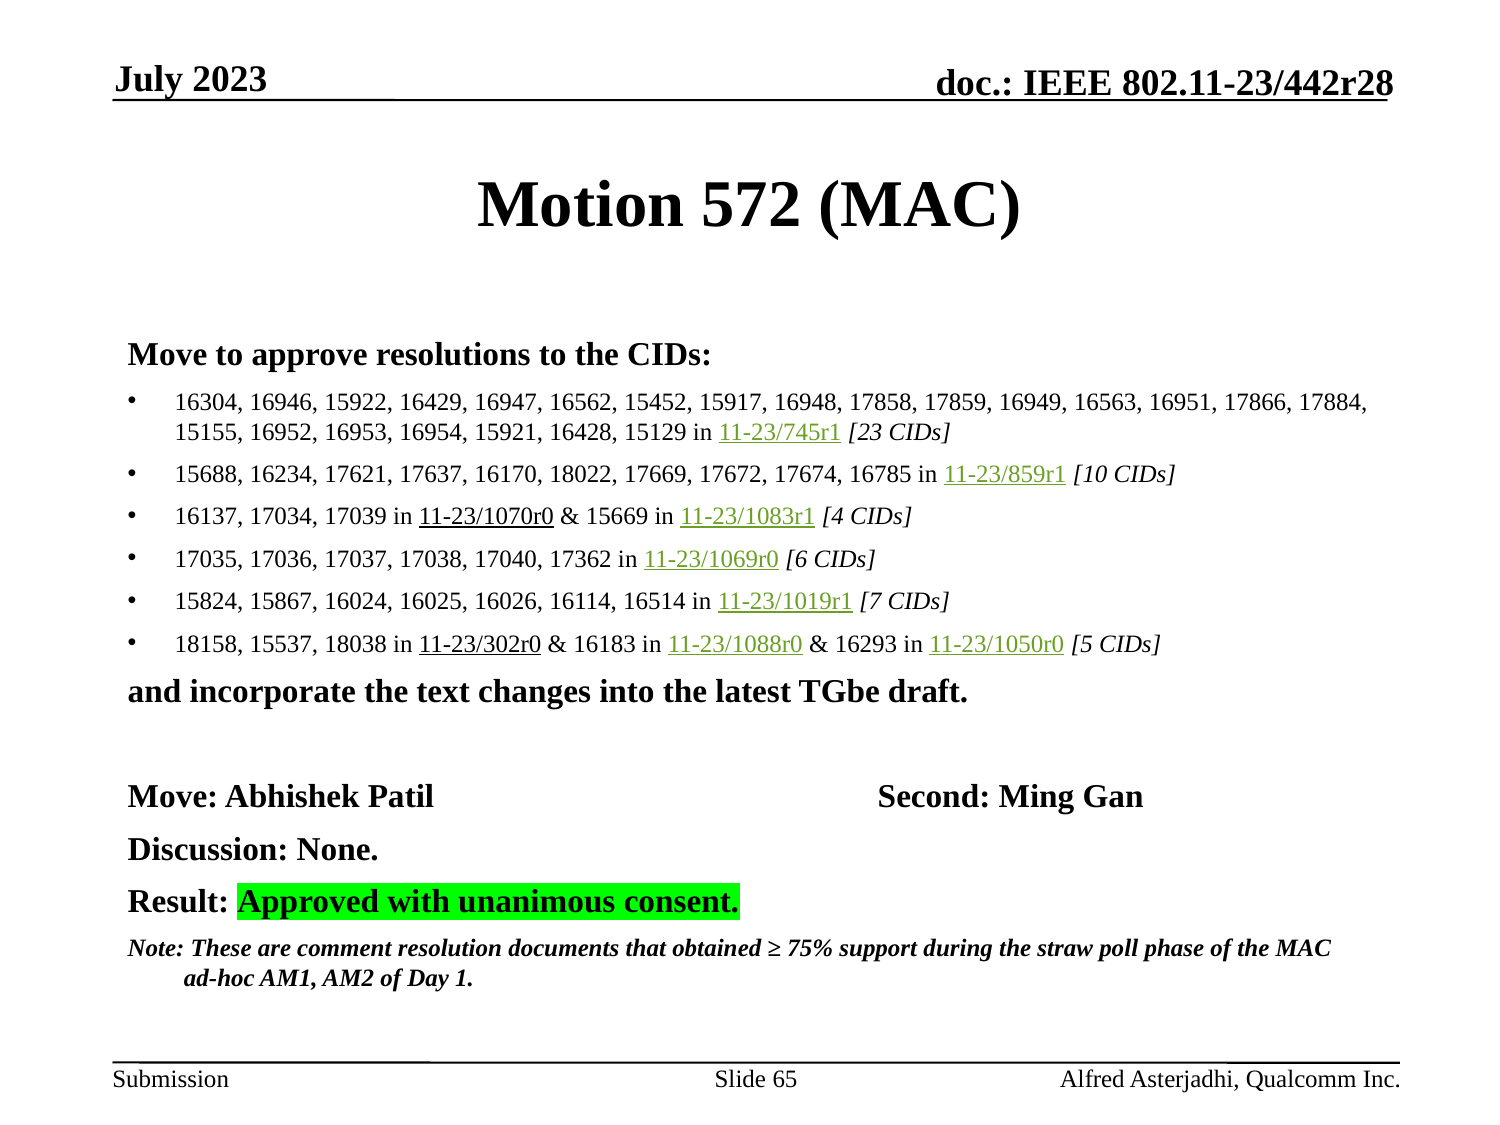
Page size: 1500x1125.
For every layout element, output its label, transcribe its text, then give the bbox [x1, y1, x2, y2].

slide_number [114, 54, 423, 100]
slide_number Slide 65 [712, 1061, 800, 1123]
title Motion 572 (MAC) [112, 112, 1388, 288]
list Move to approve resolutions to the CIDs: 16304, 16946, 15922, 16429, 16947, 16562, 15452, 15917, 16948, 17858, 17859, 16949, 16563, 16951, 17866, 17884, 15155, 16952, 16953, 16954, 15921, 16428, 15129 in 11-23/745r1 [23 CIDs] 15688, 16234, 17621, 17637, 16170, 18022, 17669, 17672, 17674, 16785 in 11-23/859r1 [10 CIDs] 16137, 17034, 17039 in 11-23/1070r0 & 15669 in 11-23/1083r1 [4 CIDs] 17035, 17036, 17037, 17038, 17040, 17362 in 11-23/1069r0 [6 CIDs] 15824, 15867, 16024, 16025, 16026, 16114, 16514 in 11-23/1019r1 [7 CIDs] 18158, 15537, 18038 in 11-23/302r0 & 16183 in 11-23/1088r0 & 16293 in 11-23/1050r0 [5 CIDs] and incorporate the text changes into the latest TGbe draft. Move: Abhishek Patil Second: Ming Gan Discussion: None. Result: Approved with unanimous consent. Note: These are comment resolution documents that obtained ≥ 75% support during the straw poll phase of the MAC ad-hoc AM1, AM2 of Day 1. [112, 324, 1388, 1063]
footer Alfred Asterjadhi, Qualcomm Inc. [878, 1061, 1402, 1093]
